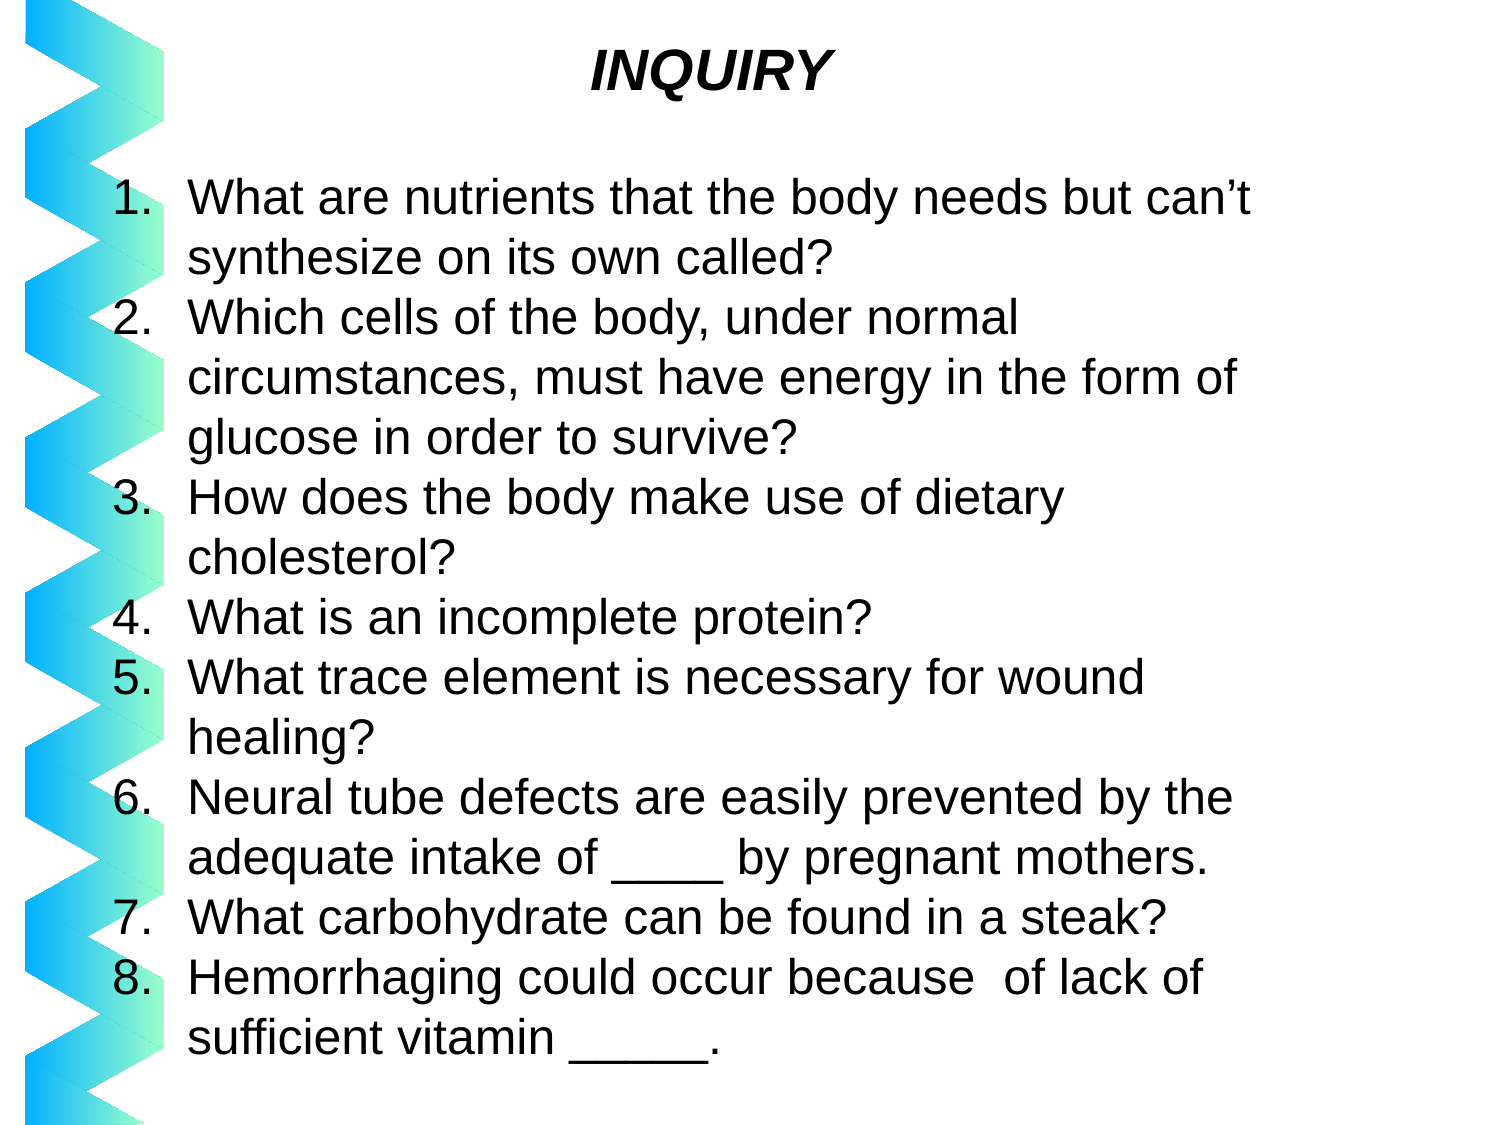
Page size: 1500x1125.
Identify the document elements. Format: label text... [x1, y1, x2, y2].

text_box What are nutrients that the body needs but can’t synthesize on its own called? Which cells of the body, under normal circumstances, must have energy in the form of glucose in order to survive? How does the body make use of dietary cholesterol? What is an incomplete protein? What trace element is necessary for wound healing? Neural tube defects are easily prevented by the adequate intake of ____ by pregnant mothers. What carbohydrate can be found in a steak? Hemorrhaging could occur because of lack of sufficient vitamin _____. [97, 156, 1338, 1125]
text_box INQUIRY [575, 24, 848, 110]
